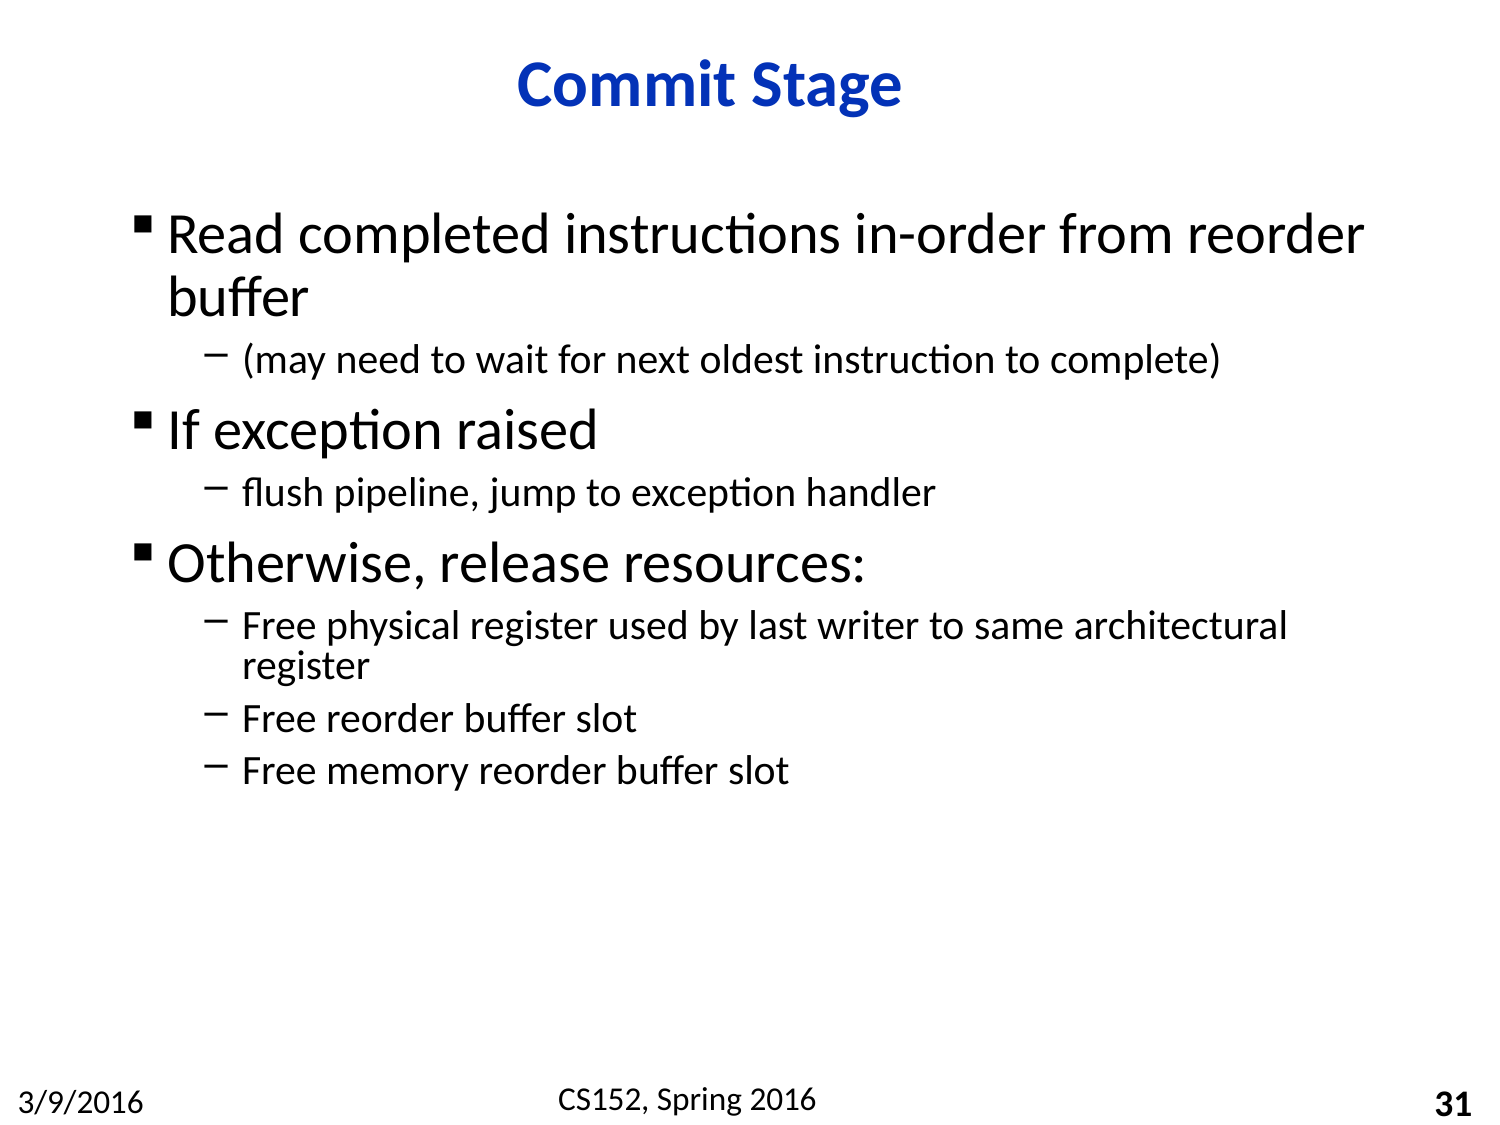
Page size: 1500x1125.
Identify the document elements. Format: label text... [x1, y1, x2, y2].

list Read completed instructions in-order from reorder buffer (may need to wait for next oldest instruction to complete) If exception raised flush pipeline, jump to exception handler Otherwise, release resources: Free physical register used by last writer to same architectural register Free reorder buffer slot Free memory reorder buffer slot [114, 195, 1401, 1076]
title Commit Stage [112, 24, 1310, 147]
slide_number 31 [1174, 1076, 1488, 1125]
